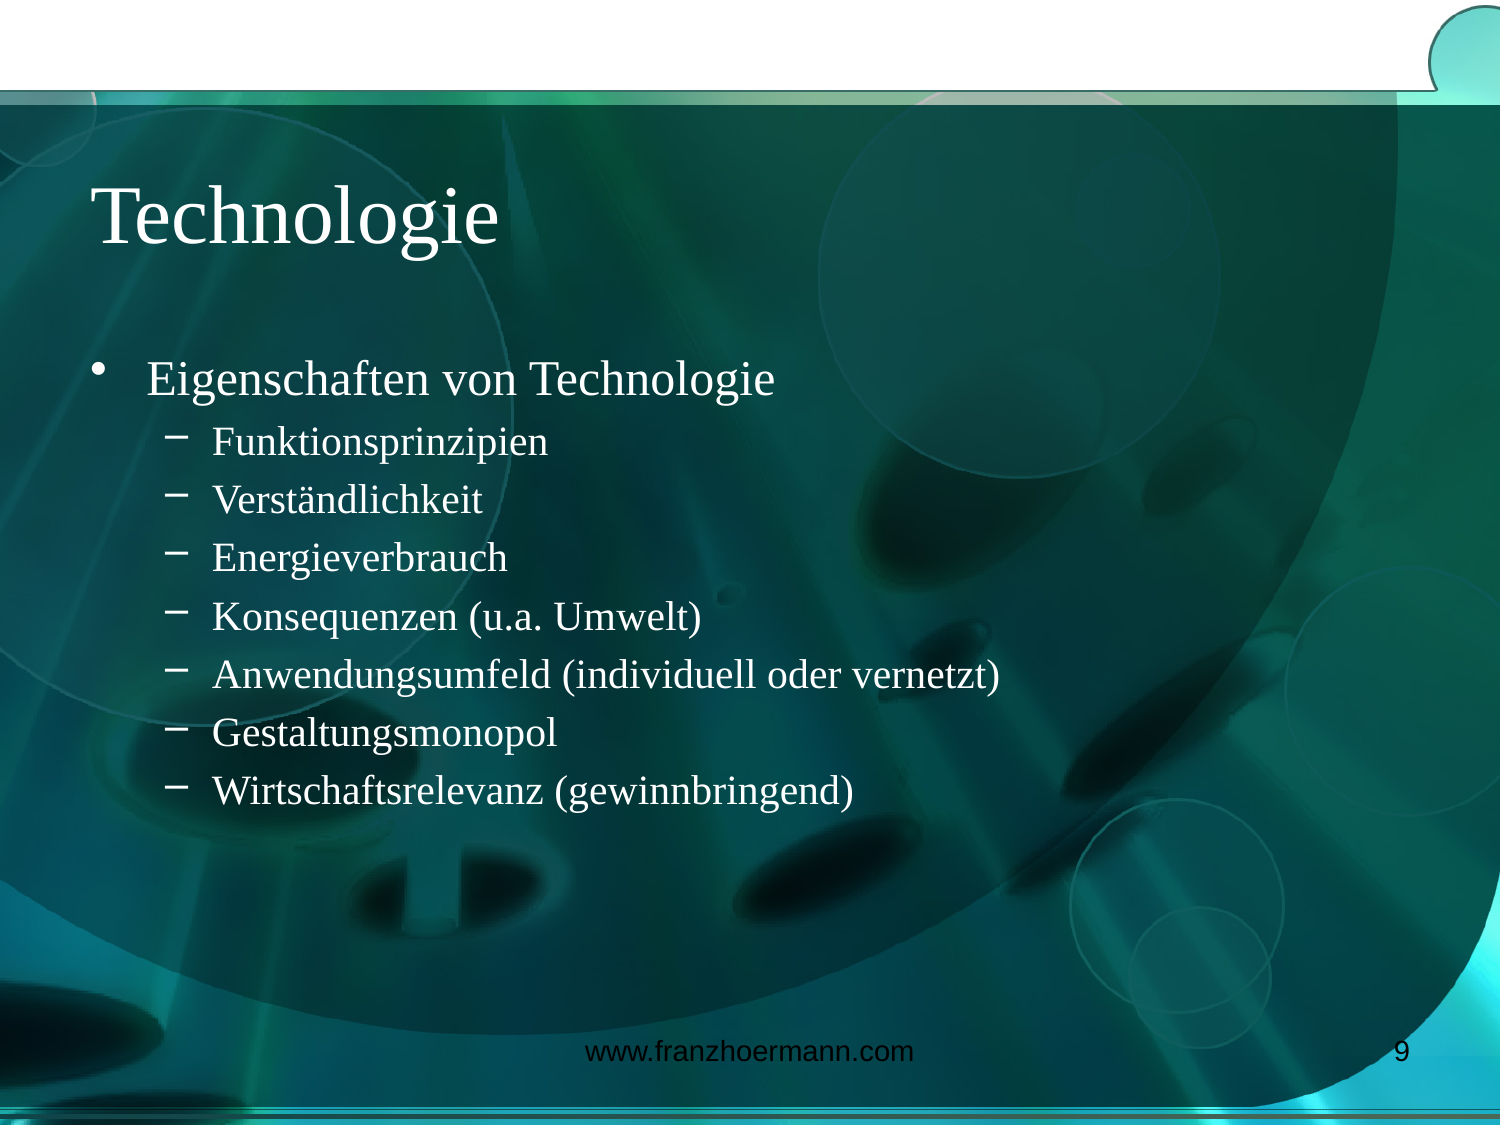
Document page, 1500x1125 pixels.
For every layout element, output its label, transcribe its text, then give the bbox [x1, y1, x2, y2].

picture [0, 0, 1500, 1125]
list Eigenschaften von Technologie Funktionsprinzipien Verständlichkeit Energieverbrauch Konsequenzen (u.a. Umwelt) Anwendungsumfeld (individuell oder vernetzt) Gestaltungsmonopol Wirtschaftsrelevanz (gewinnbringend) [75, 337, 1425, 1005]
footer www.franzhoermann.com [512, 1024, 988, 1103]
title Technologie [75, 149, 1425, 271]
slide_number 9 [1074, 1024, 1425, 1103]
